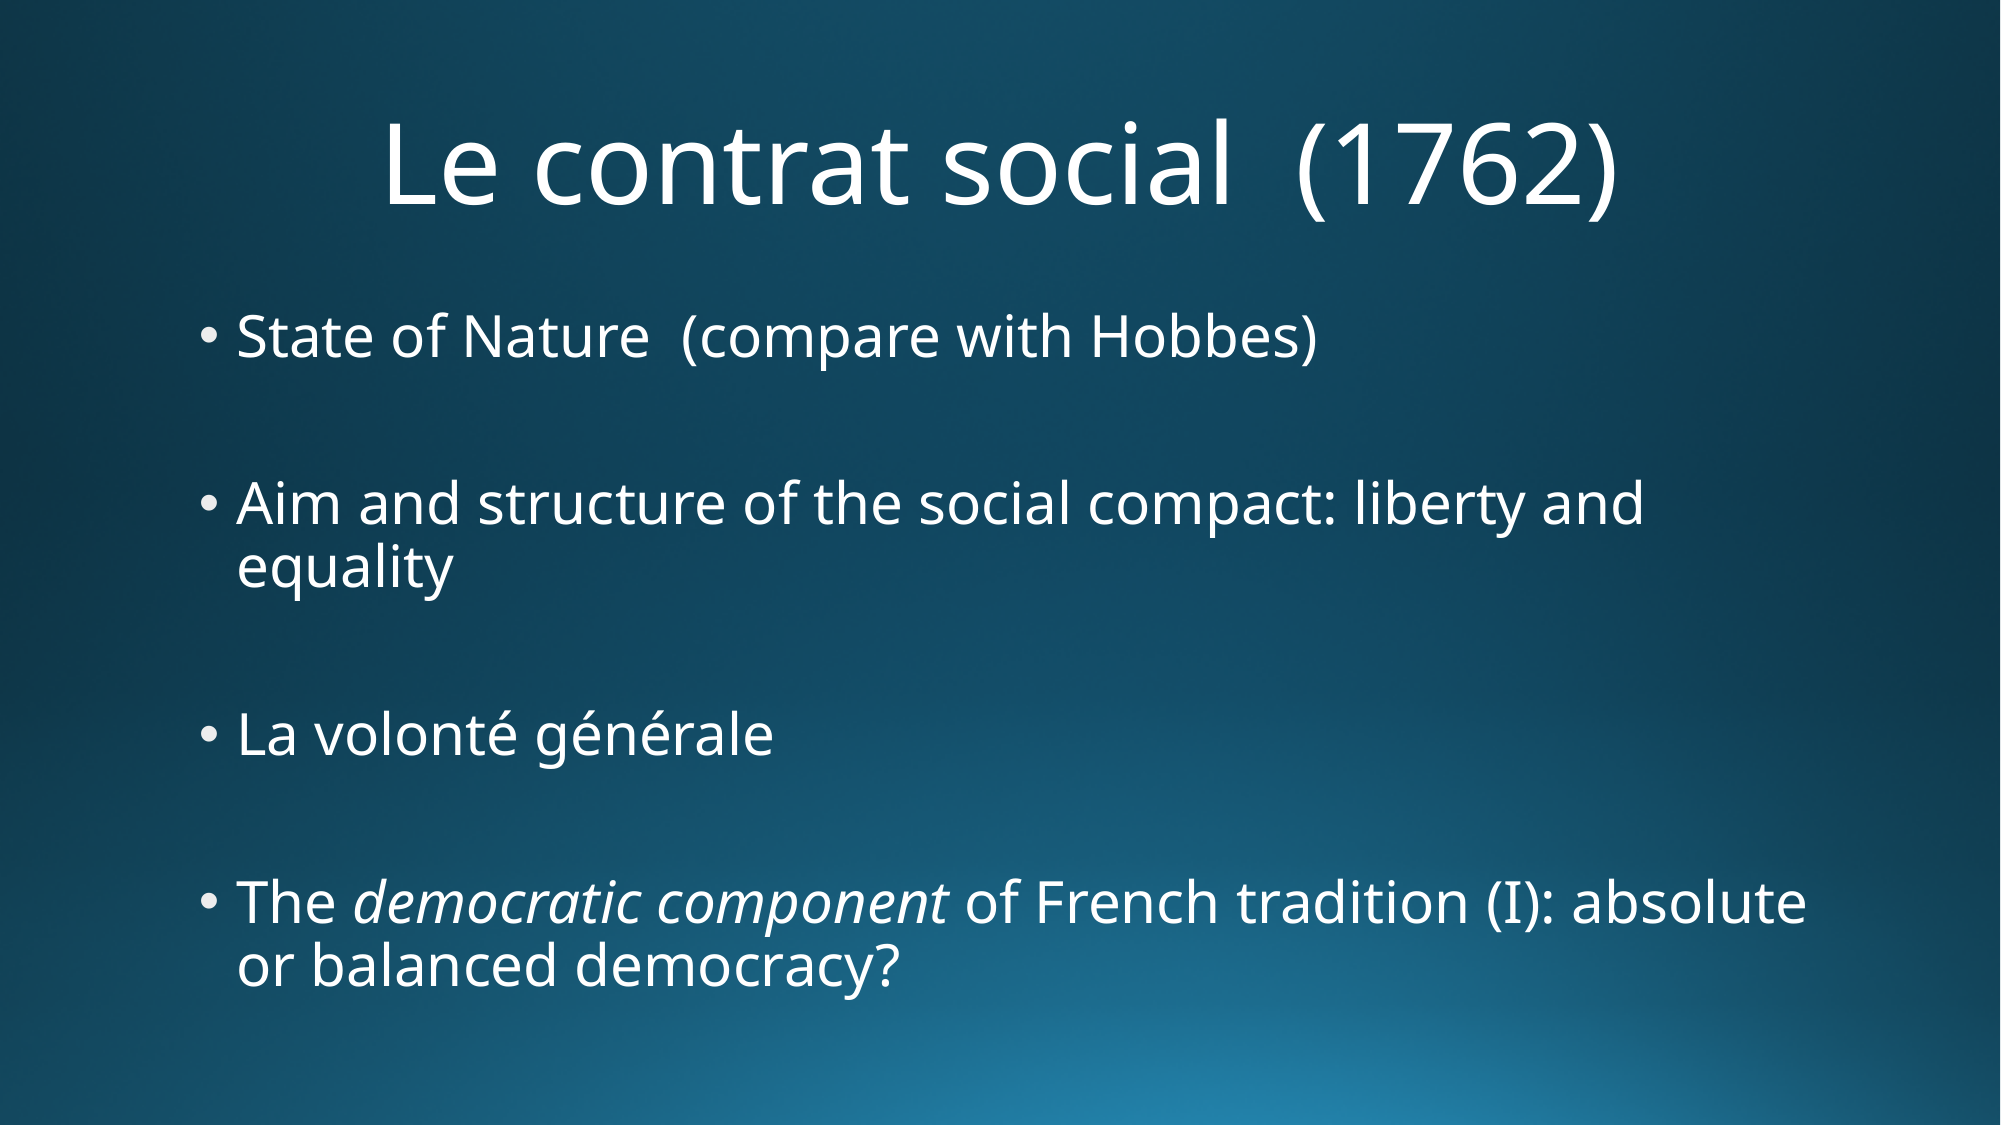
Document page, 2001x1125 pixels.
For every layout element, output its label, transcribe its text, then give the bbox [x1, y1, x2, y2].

list State of Nature (compare with Hobbes) Aim and structure of the social compact: liberty and equality La volonté générale The democratic component of French tradition (I): absolute or balanced democracy? [183, 299, 1863, 1014]
title Le contrat social (1762) [137, 59, 1863, 278]
picture [0, 0, 2001, 1125]
